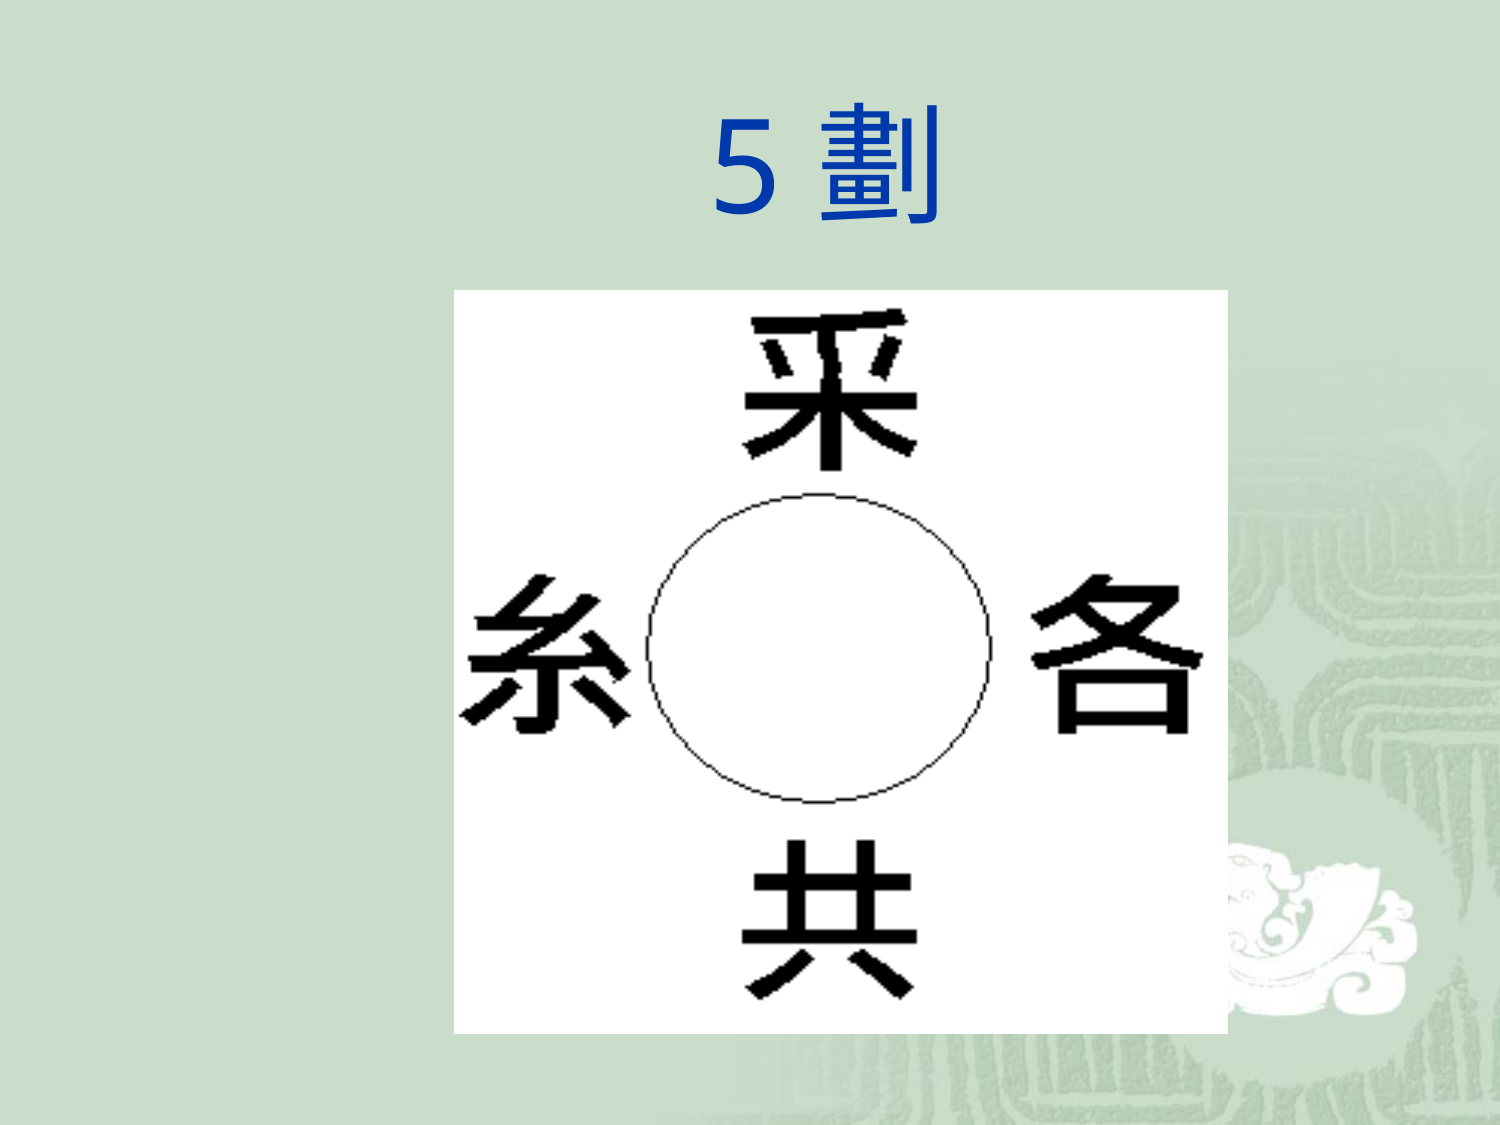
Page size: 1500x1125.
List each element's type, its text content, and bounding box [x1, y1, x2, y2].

title 5劃 [150, 89, 1425, 234]
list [454, 290, 1228, 1035]
picture [0, 0, 1500, 1125]
